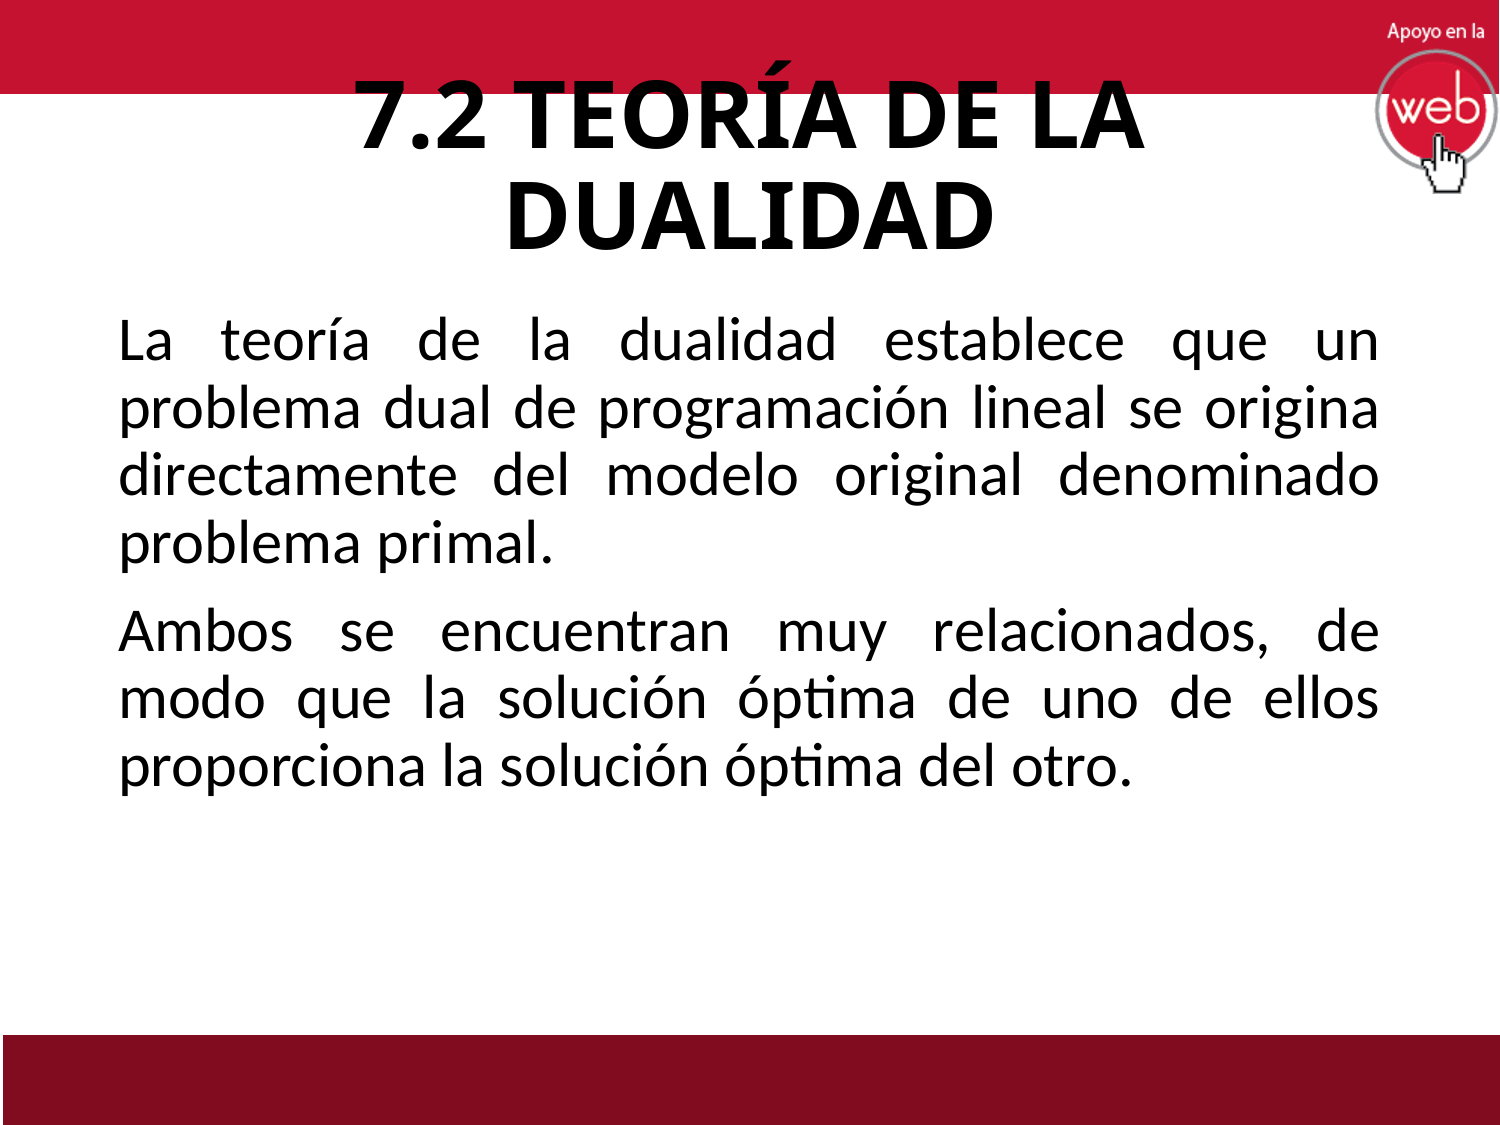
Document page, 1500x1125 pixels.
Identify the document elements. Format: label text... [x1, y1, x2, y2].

picture [0, 0, 1500, 1125]
list La teoría de la dualidad establece que un problema dual de programación lineal se origina directamente del modelo original denominado problema primal. Ambos se encuentran muy relacionados, de modo que la solución óptima de uno de ellos proporciona la solución óptima del otro. [103, 299, 1397, 1014]
title 7.2 TEORÍA DE LA DUALIDAD [103, 59, 1397, 278]
